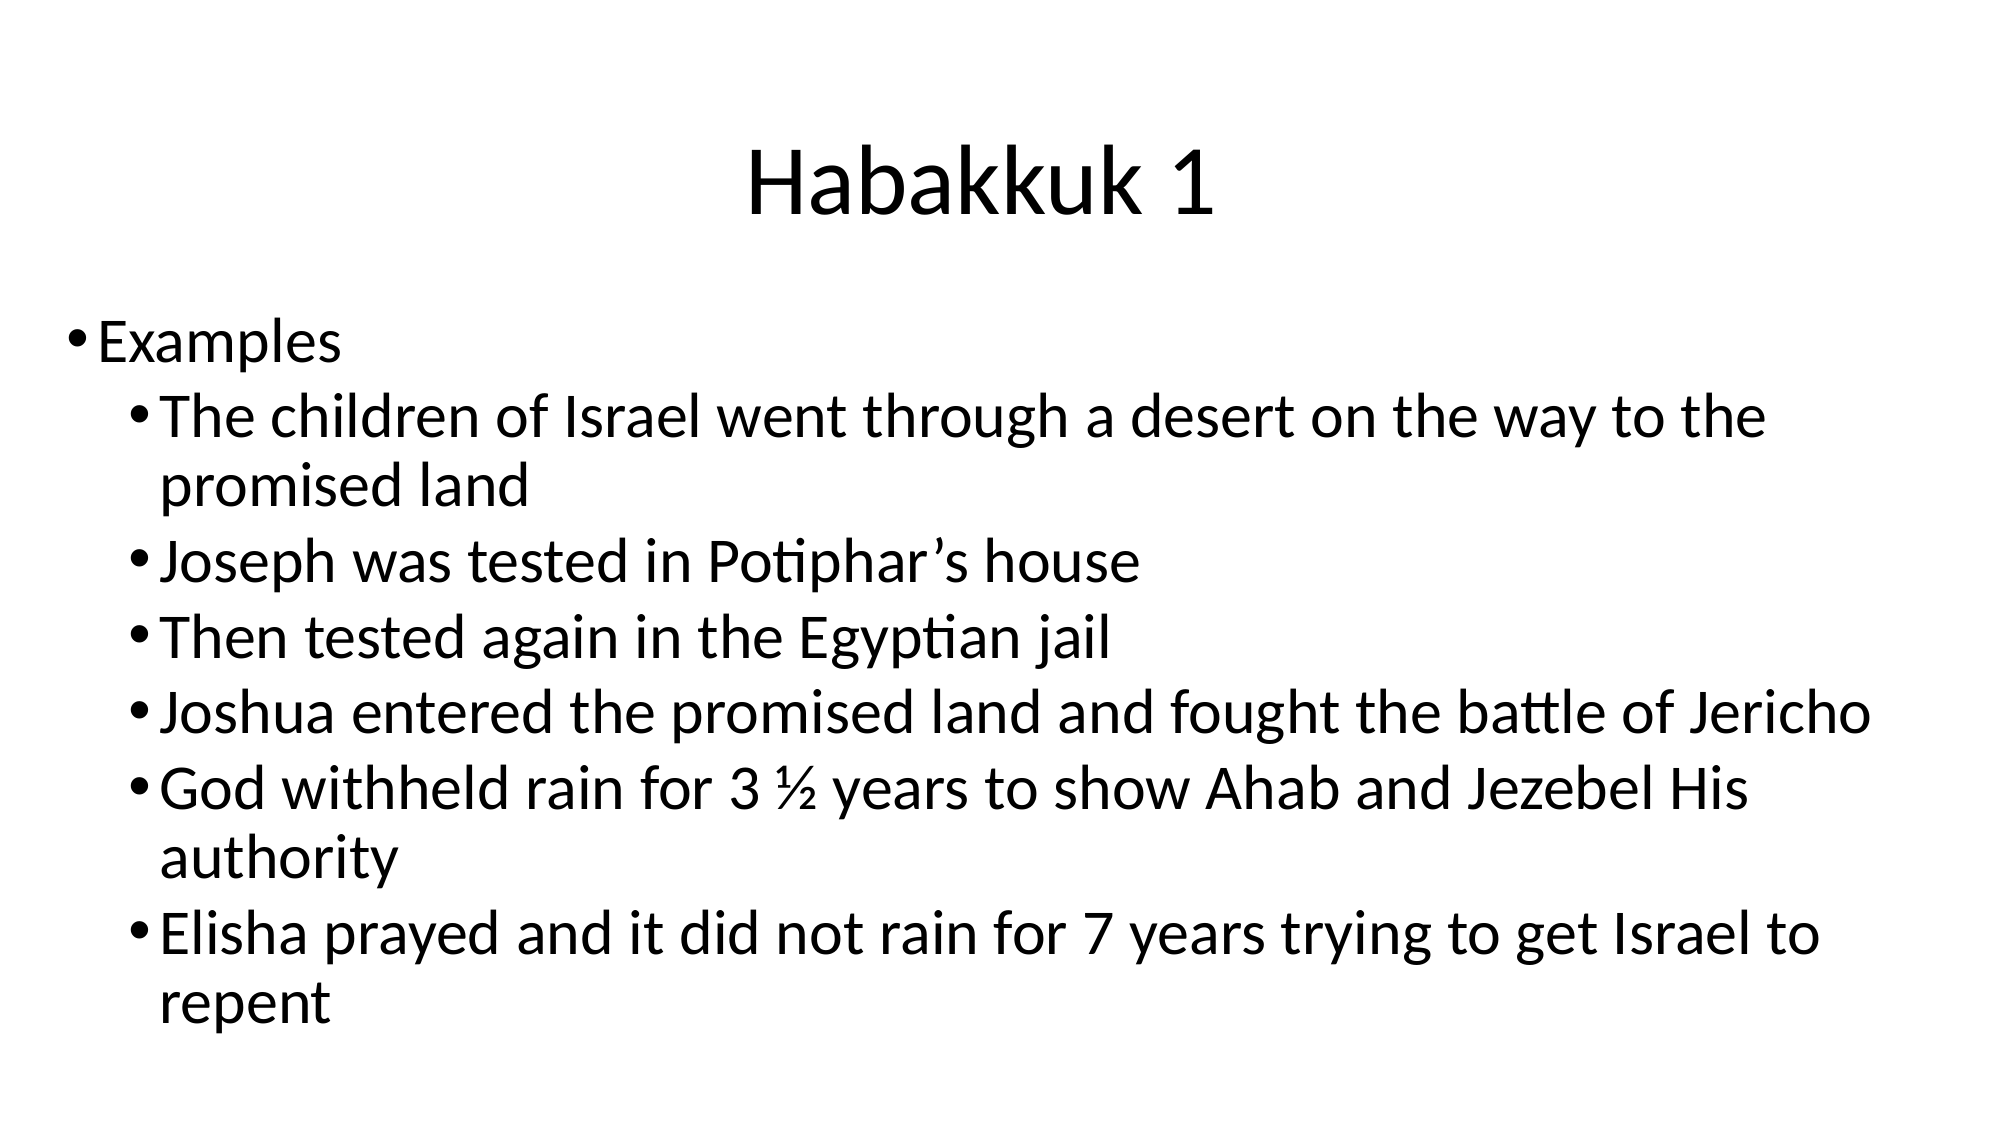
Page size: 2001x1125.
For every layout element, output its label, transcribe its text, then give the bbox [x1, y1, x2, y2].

title Habakkuk 1 [51, 59, 1912, 299]
list Examples The children of Israel went through a desert on the way to the promised land Joseph was tested in Potiphar’s house Then tested again in the Egyptian jail Joshua entered the promised land and fought the battle of Jericho God withheld rain for 3 ½ years to show Ahab and Jezebel His authority Elisha prayed and it did not rain for 7 years trying to get Israel to repent [51, 299, 1912, 1103]
